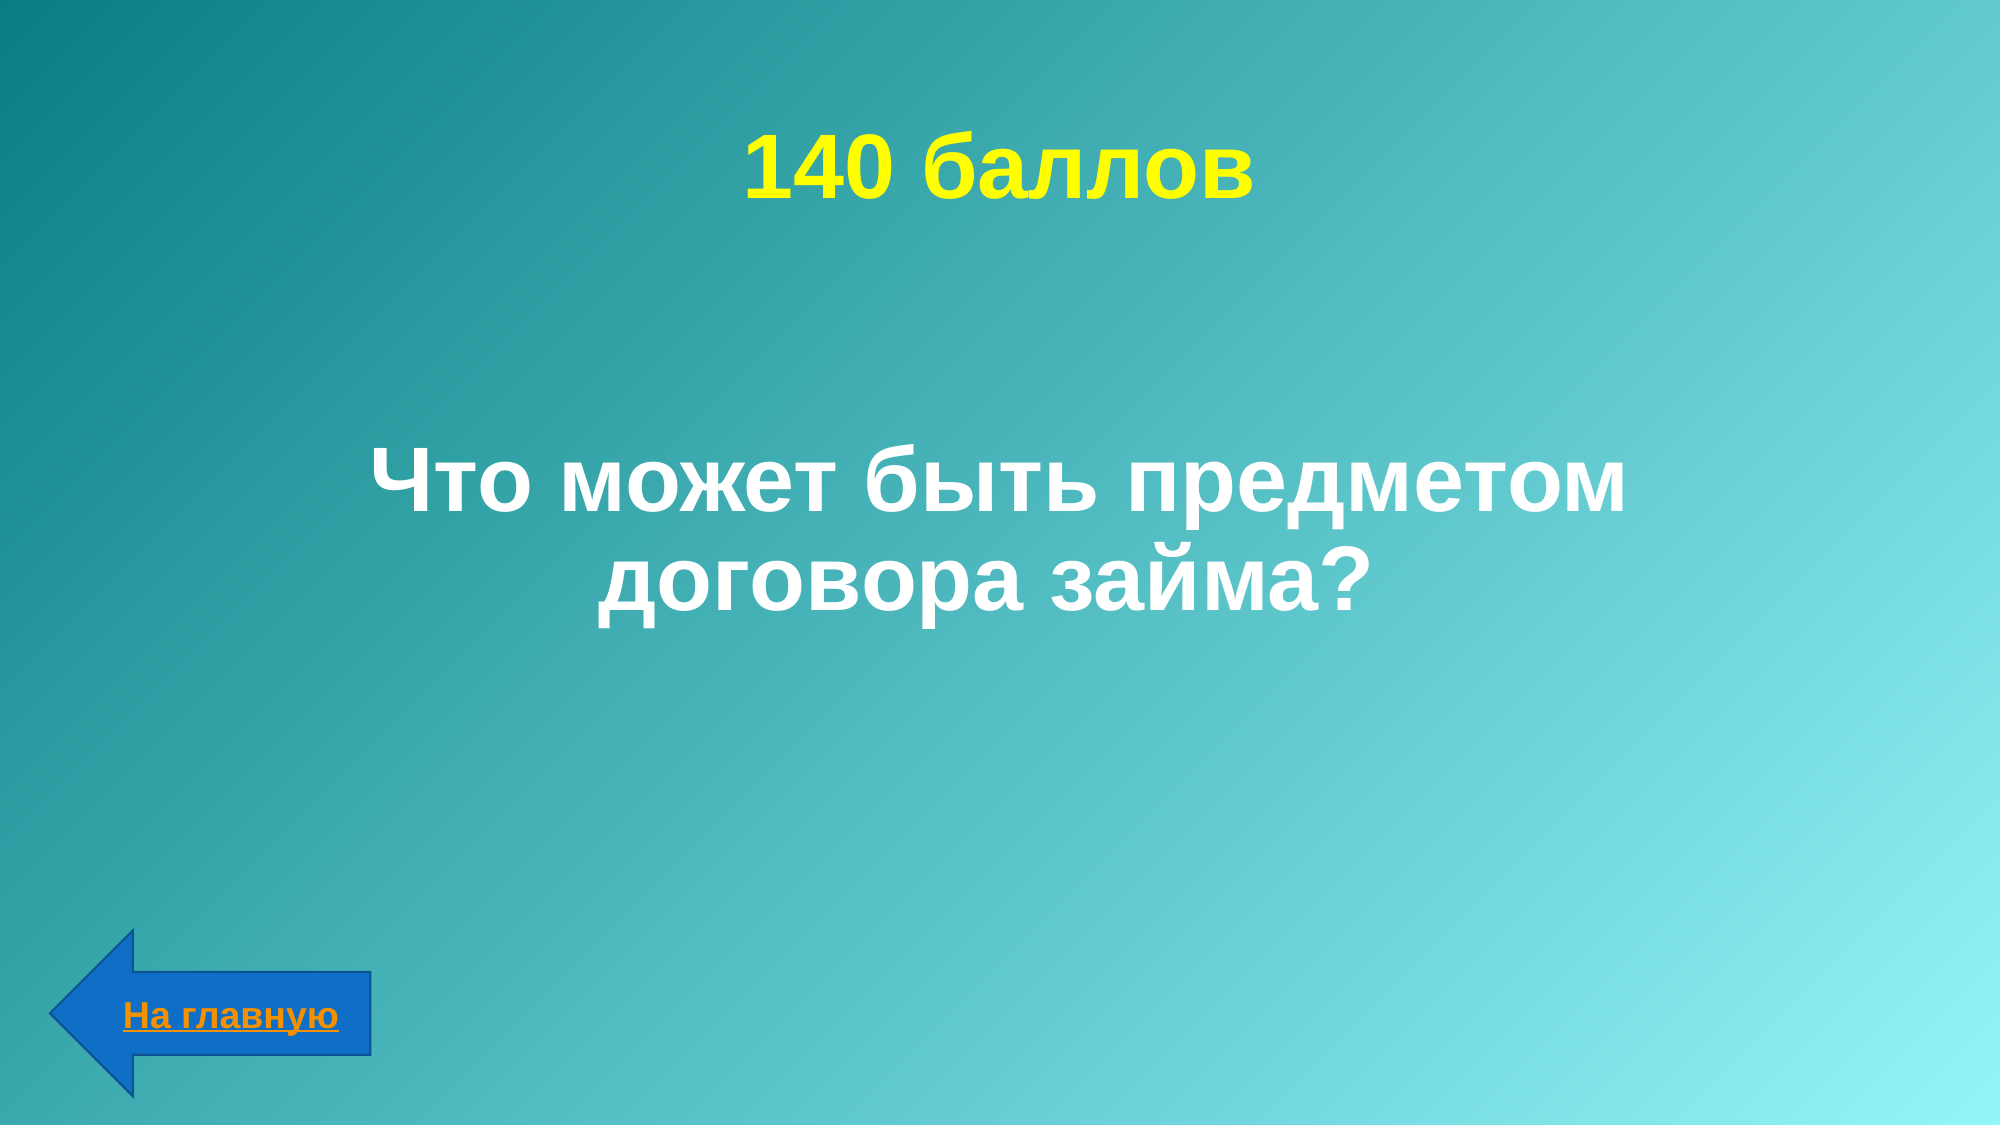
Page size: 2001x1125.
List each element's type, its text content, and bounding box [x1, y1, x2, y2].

list Что может быть предметом договора займа? [137, 425, 1863, 1014]
title 140 баллов [137, 59, 1863, 278]
text_box На главную [48, 927, 372, 1099]
